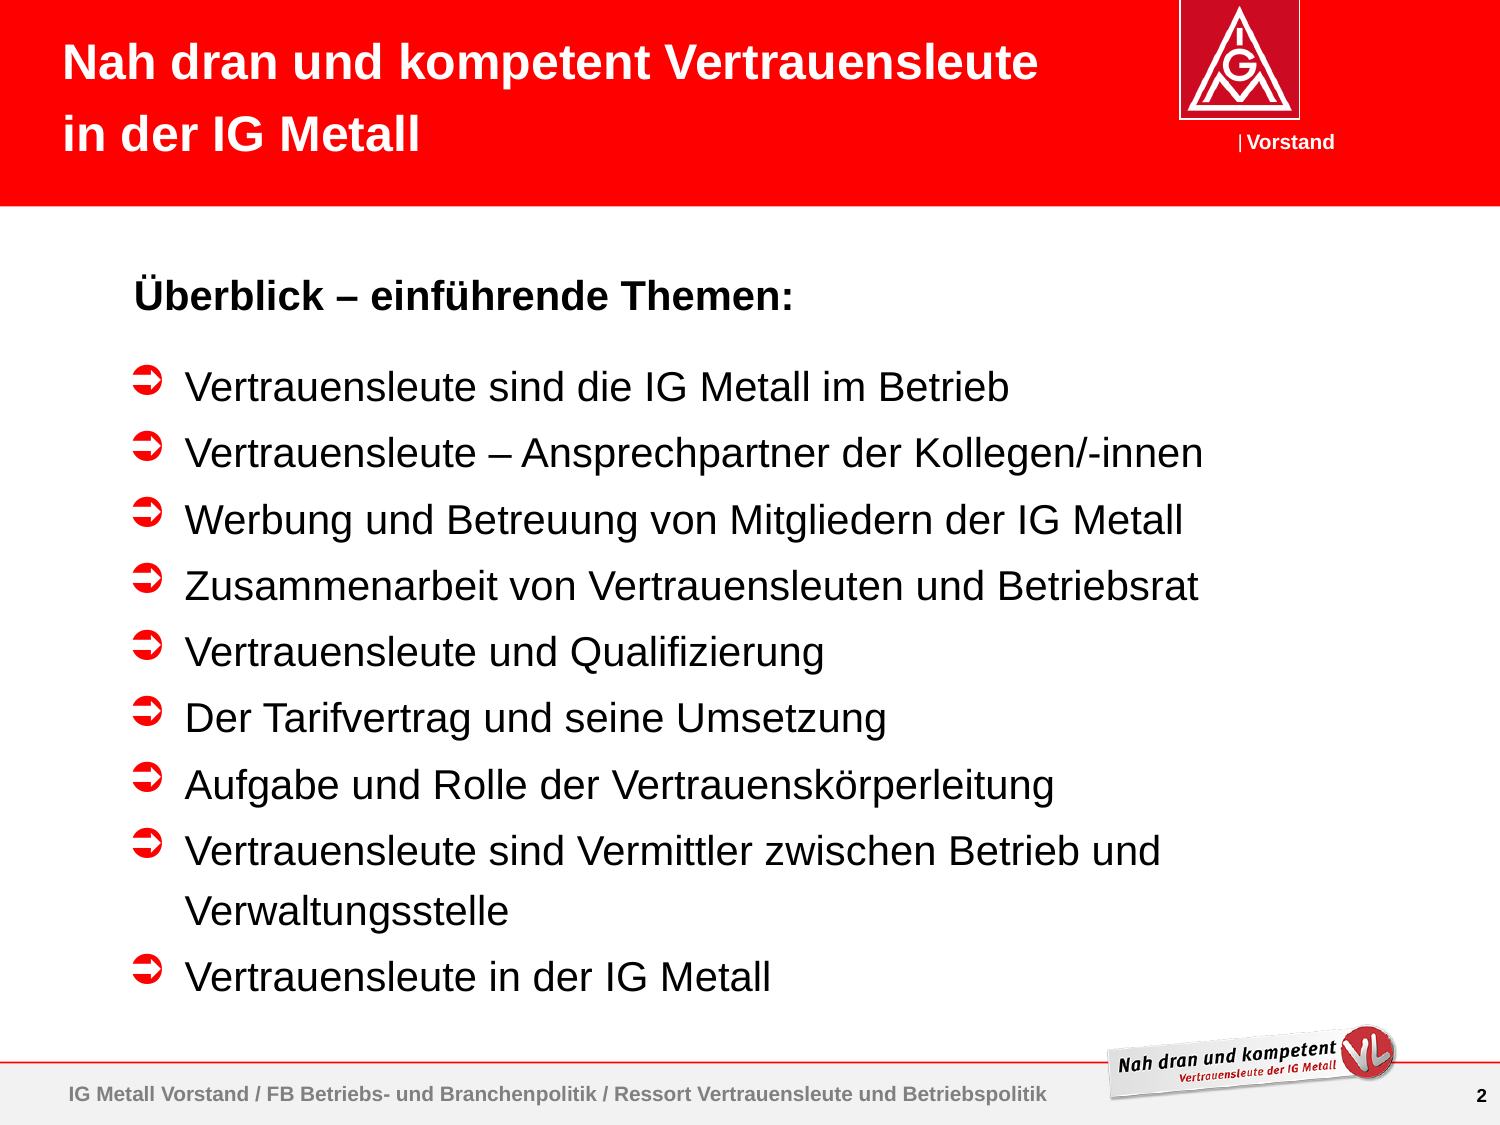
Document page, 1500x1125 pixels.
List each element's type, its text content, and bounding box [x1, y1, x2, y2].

text_box Vertrauensleute sind die IG Metall im Betrieb Vertrauensleute – Ansprechpartner der Kollegen/-innen Werbung und Betreuung von Mitgliedern der IG Metall Zusammenarbeit von Vertrauensleuten und Betriebsrat Vertrauensleute und Qualifizierung Der Tarifvertrag und seine Umsetzung Aufgabe und Rolle der Vertrauenskörperleitung Vertrauensleute sind Vermittler zwischen Betrieb und Verwaltungsstelle Vertrauensleute in der IG Metall [128, 349, 1387, 1102]
title Nah dran und kompetent Vertrauensleute in der IG Metall [62, 17, 1093, 205]
text_box IG Metall Vorstand / FB Betriebs- und Branchenpolitik / Ressort Vertrauensleute und Betriebspolitik [68, 1081, 1048, 1107]
picture [1181, 0, 1299, 118]
picture [1104, 1023, 1400, 1103]
text_box Überblick – einführende Themen: [134, 262, 897, 319]
text_box 2 [1396, 1081, 1488, 1106]
